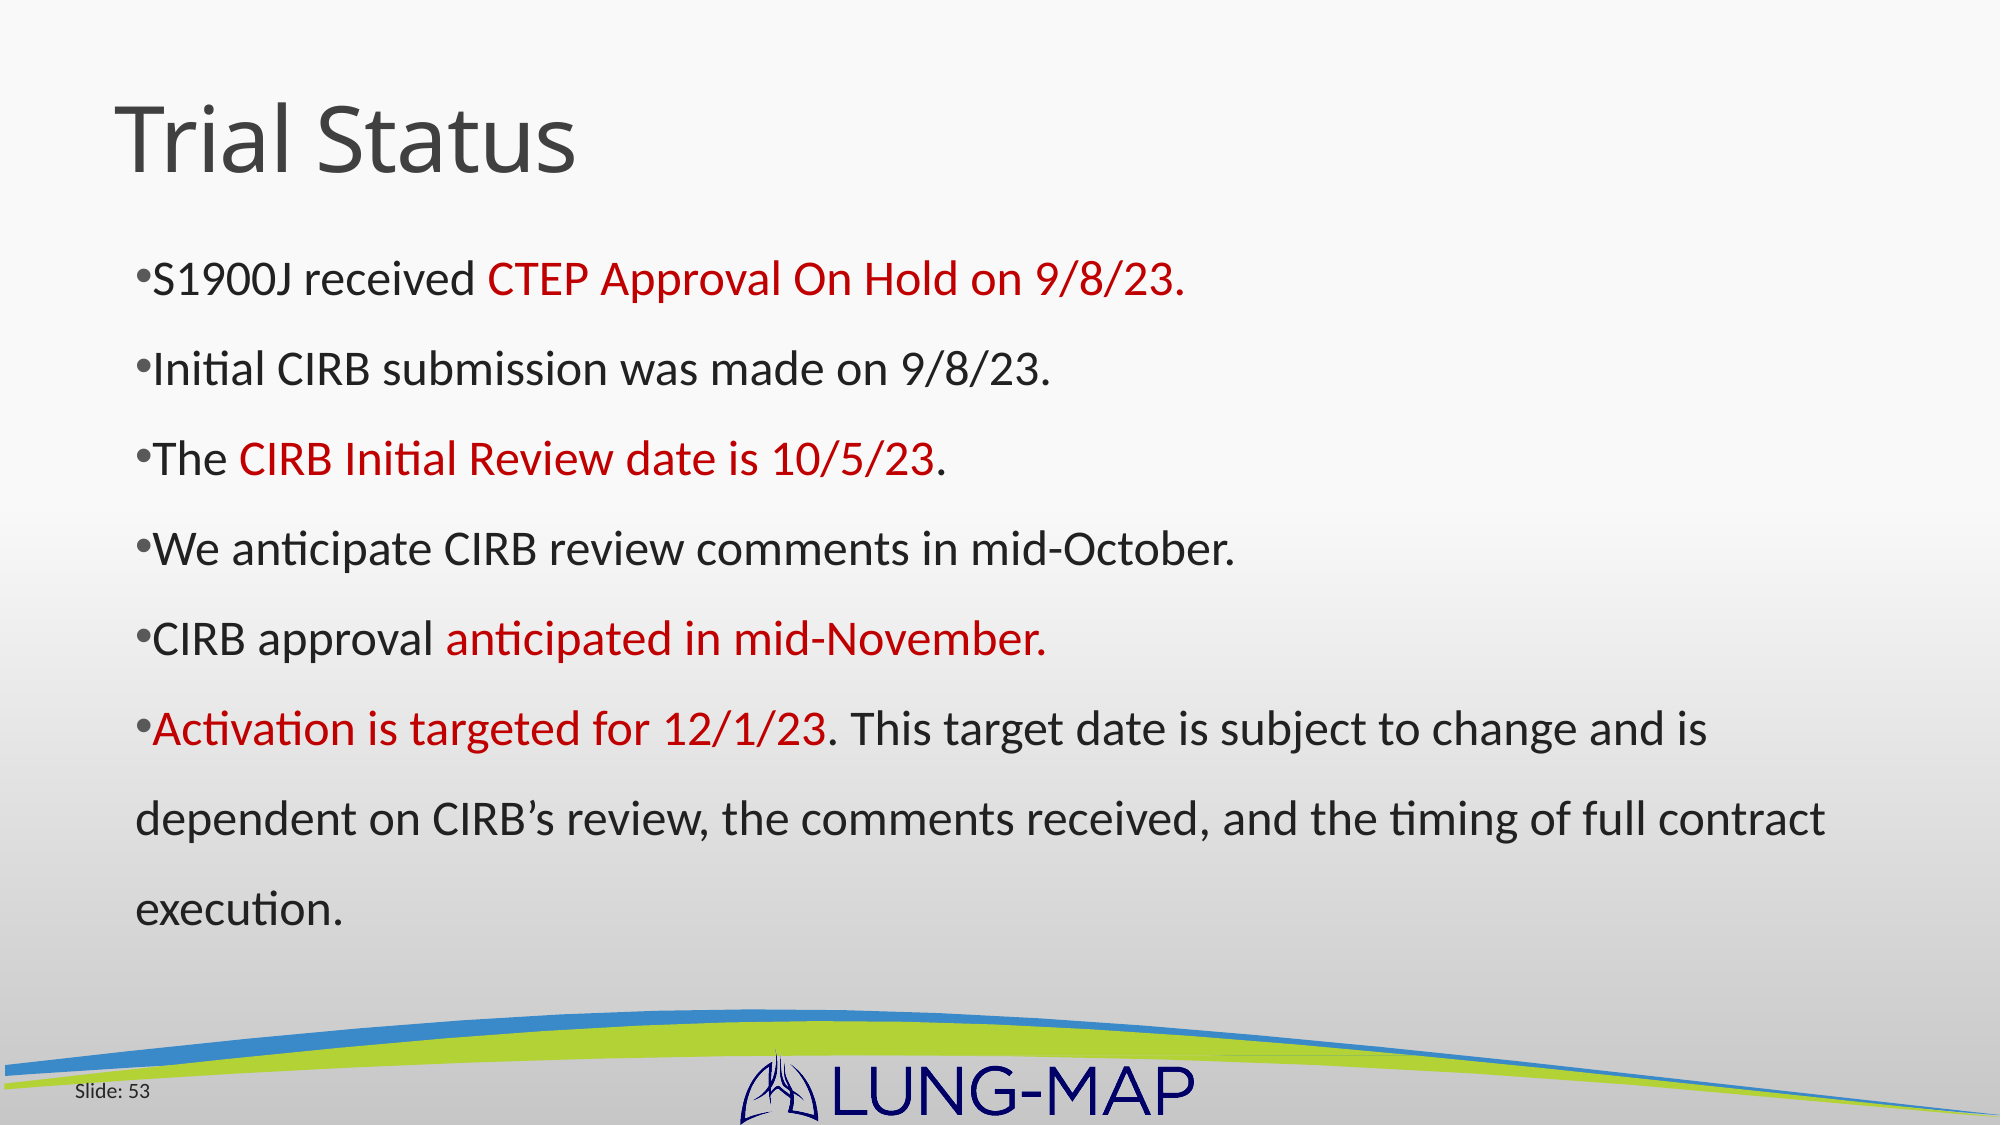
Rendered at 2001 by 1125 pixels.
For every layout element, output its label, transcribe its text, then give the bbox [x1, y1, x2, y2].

slide_number Slide: 53 [9, 1059, 166, 1120]
title Trial Status [99, 24, 1830, 199]
picture [542, 1043, 1386, 1125]
list S1900J received CTEP Approval On Hold on 9/8/23. Initial CIRB submission was made on 9/8/23. The CIRB Initial Review date is 10/5/23. We anticipate CIRB review comments in mid-October. CIRB approval anticipated in mid-November. Activation is targeted for 12/1/23. This target date is subject to change and is dependent on CIRB’s review, the comments received, and the timing of full contract execution. [135, 207, 1865, 868]
